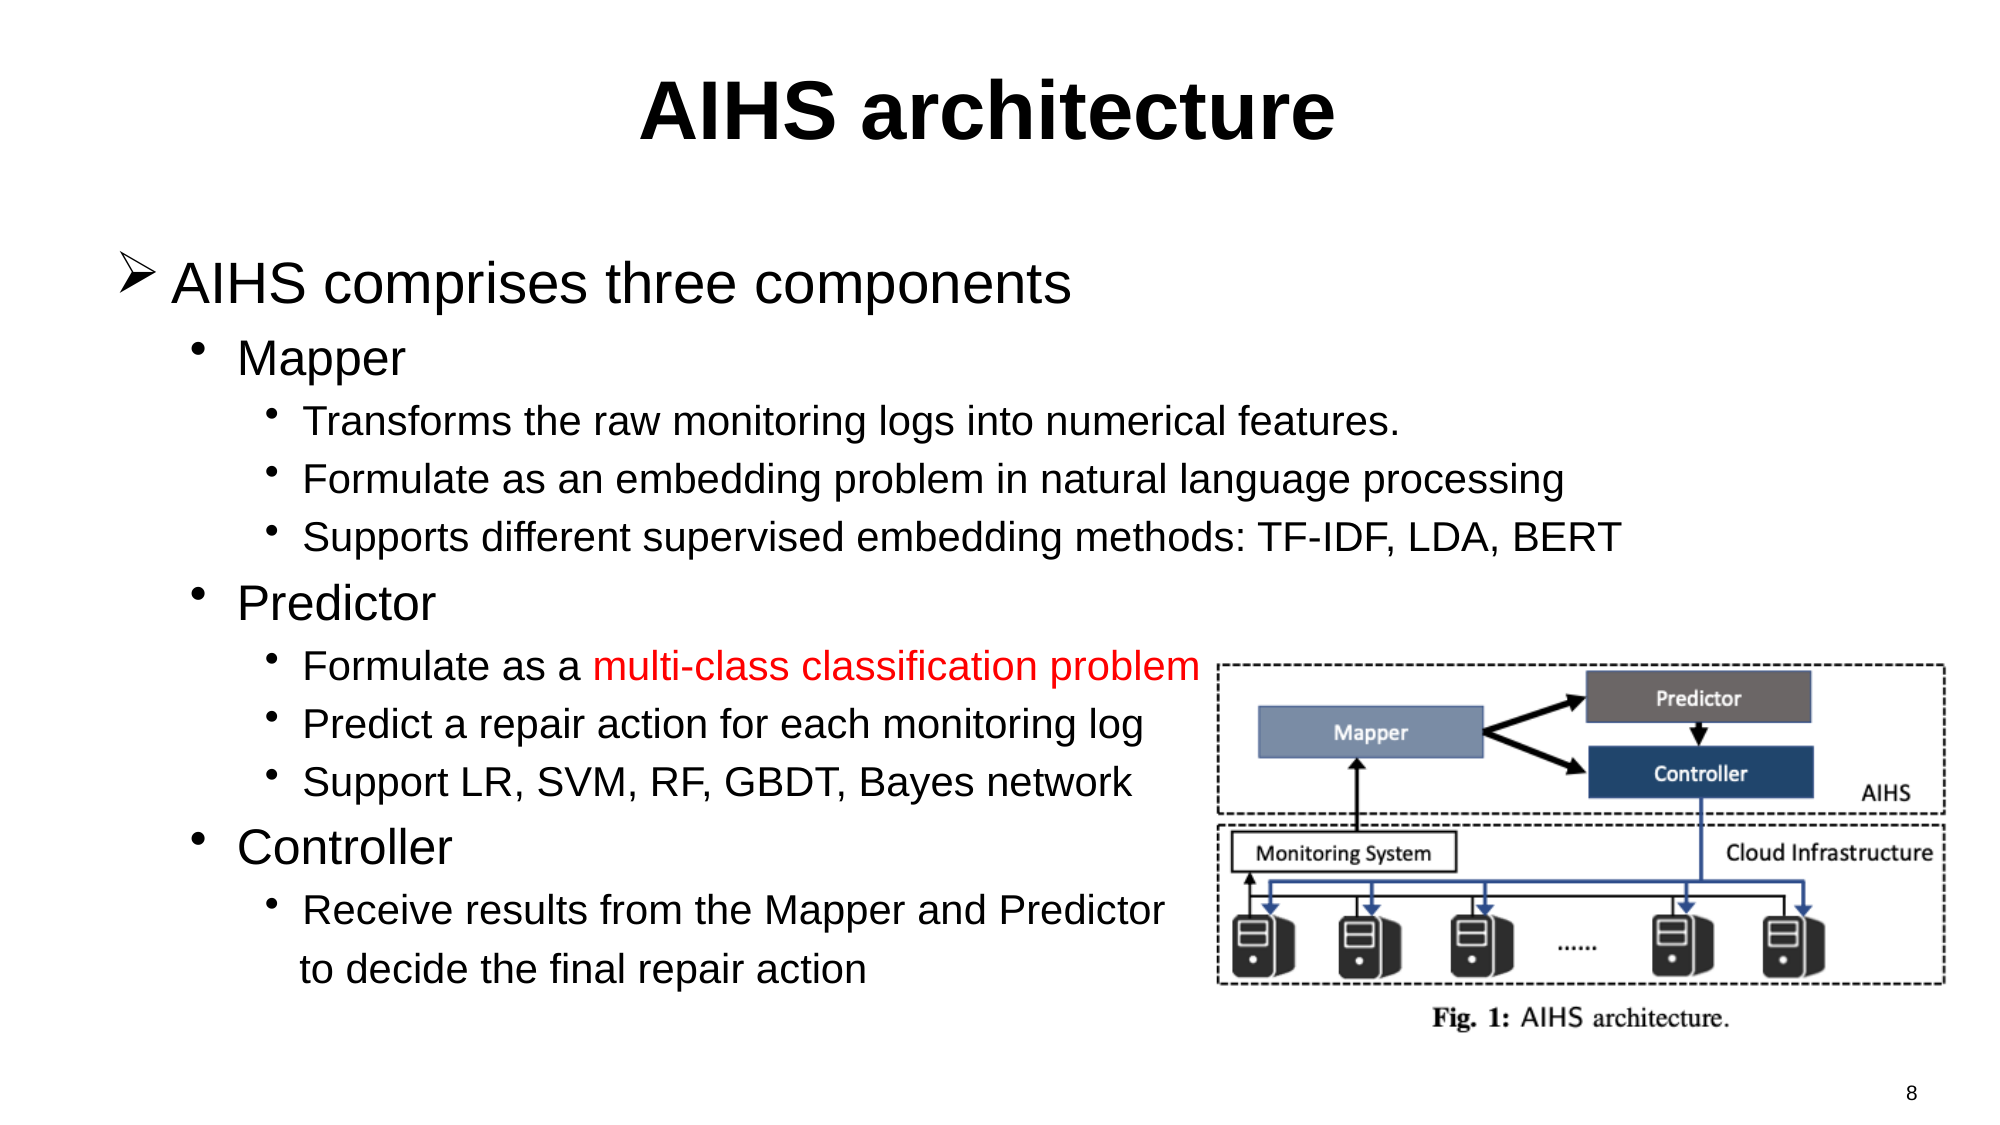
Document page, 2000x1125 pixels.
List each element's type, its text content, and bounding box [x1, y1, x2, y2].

list AIHS comprises three components Mapper Transforms the raw monitoring logs into numerical features. Formulate as an embedding problem in natural language processing Supports different supervised embedding methods: TF-IDF, LDA, BERT Predictor Formulate as a multi-class classification problem Predict a repair action for each monitoring log Support LR, SVM, RF, GBDT, Bayes network Controller Receive results from the Mapper and Predictor to decide the final repair action [99, 237, 1709, 1005]
picture [1200, 637, 1967, 1051]
slide_number 8 [1466, 1072, 1933, 1125]
title AIHS architecture [99, 12, 1900, 200]
